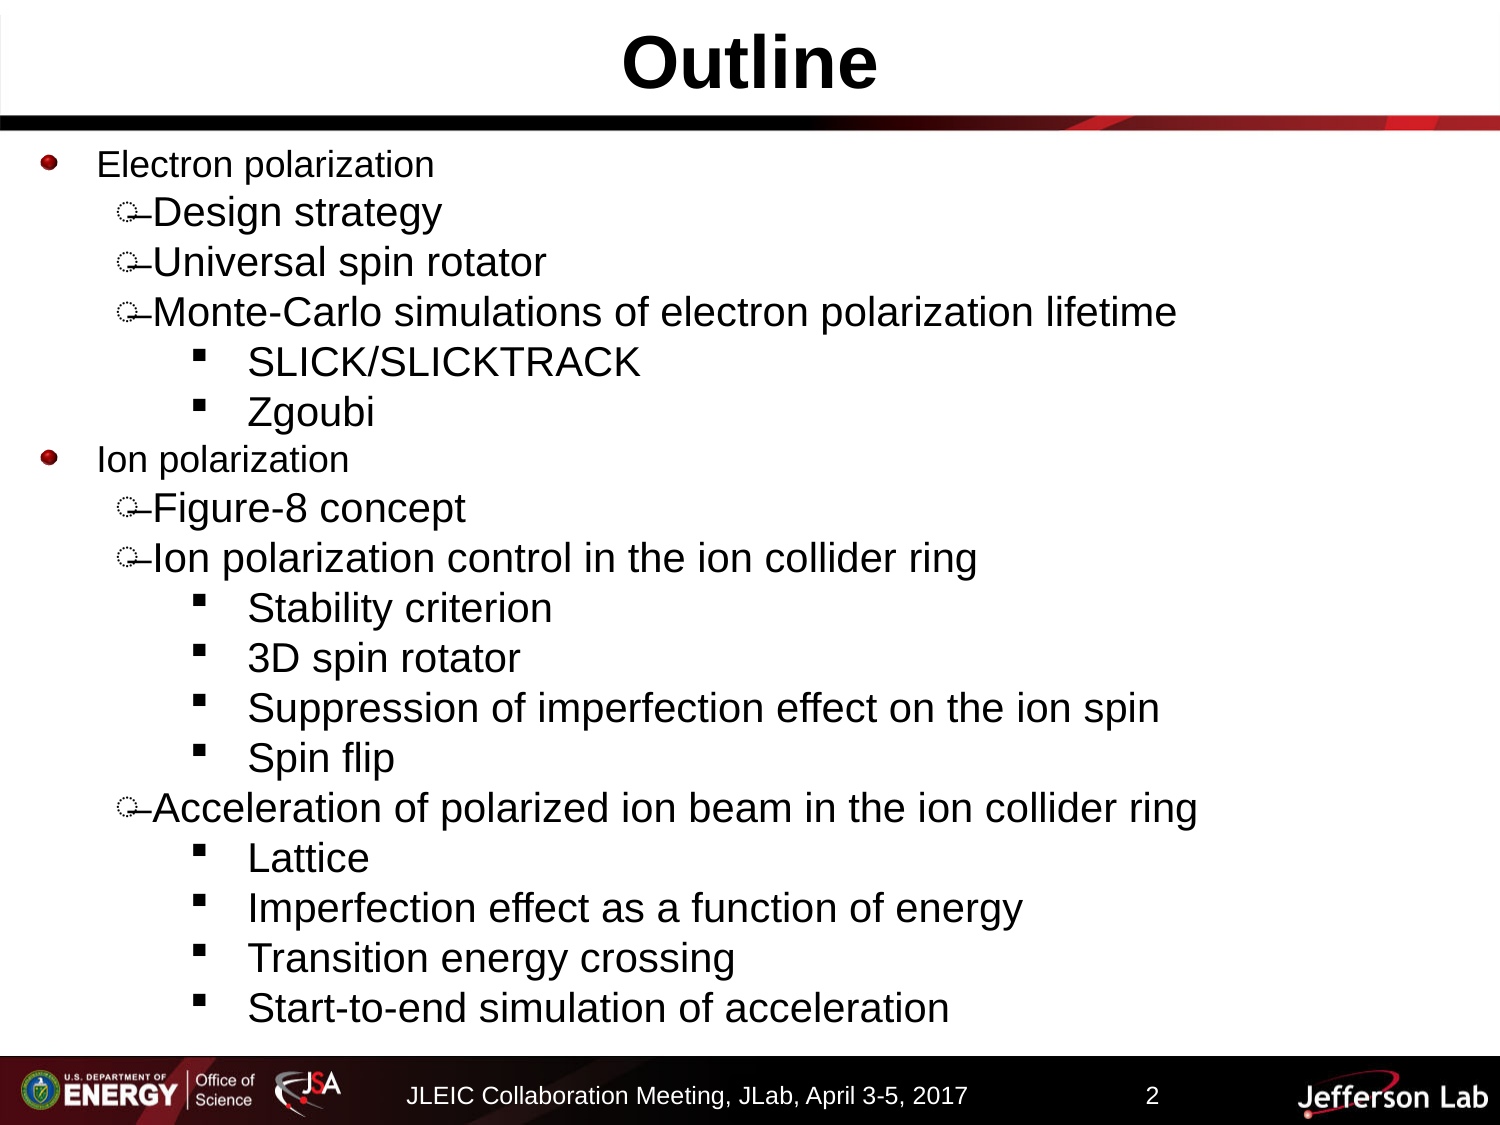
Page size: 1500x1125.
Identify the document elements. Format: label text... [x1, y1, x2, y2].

list Electron polarization Design strategy Universal spin rotator Monte-Carlo simulations of electron polarization lifetime SLICK/SLICKTRACK Zgoubi Ion polarization Figure-8 concept Ion polarization control in the ion collider ring Stability criterion 3D spin rotator Suppression of imperfection effect on the ion spin Spin flip Acceleration of polarized ion beam in the ion collider ring Lattice Imperfection effect as a function of energy Transition energy crossing Start-to-end simulation of acceleration [24, 132, 1475, 1057]
title Outline [39, 0, 1461, 118]
picture [0, 0, 1500, 1125]
